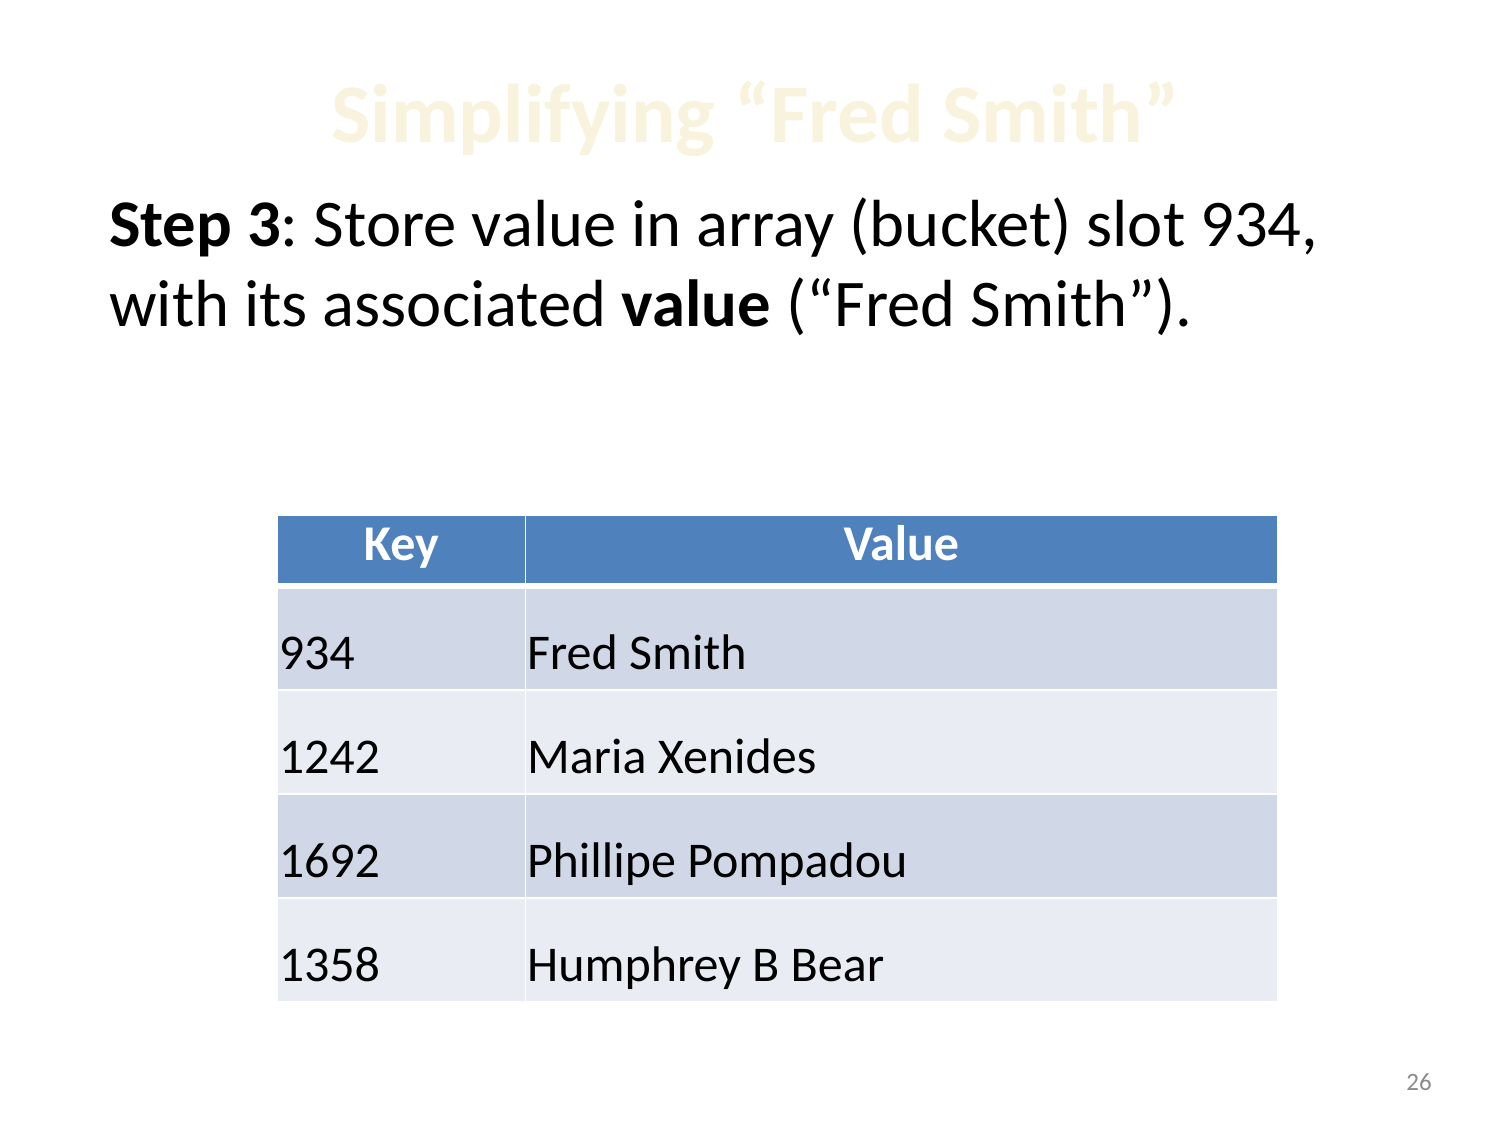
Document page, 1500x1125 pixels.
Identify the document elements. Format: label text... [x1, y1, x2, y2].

table_header Value [526, 516, 1277, 583]
list Step 3: Store value in array (bucket) slot 934, with its associated value (“Fred Smith”). [94, 172, 1418, 516]
table_cell 1692 [278, 795, 525, 897]
table_cell 1242 [278, 691, 525, 793]
table_header Key [278, 516, 525, 583]
title Simplifying “Fred Smith” [29, 45, 1483, 173]
table_cell Phillipe Pompadou [526, 795, 1277, 897]
slide_number 1 [1376, 1058, 1447, 1103]
table_cell Fred Smith [526, 589, 1277, 689]
table_cell Maria Xenides [526, 691, 1277, 793]
table_cell 934 [278, 589, 525, 689]
table_cell Humphrey B Bear [526, 899, 1277, 1001]
table_cell 1358 [278, 899, 525, 1001]
